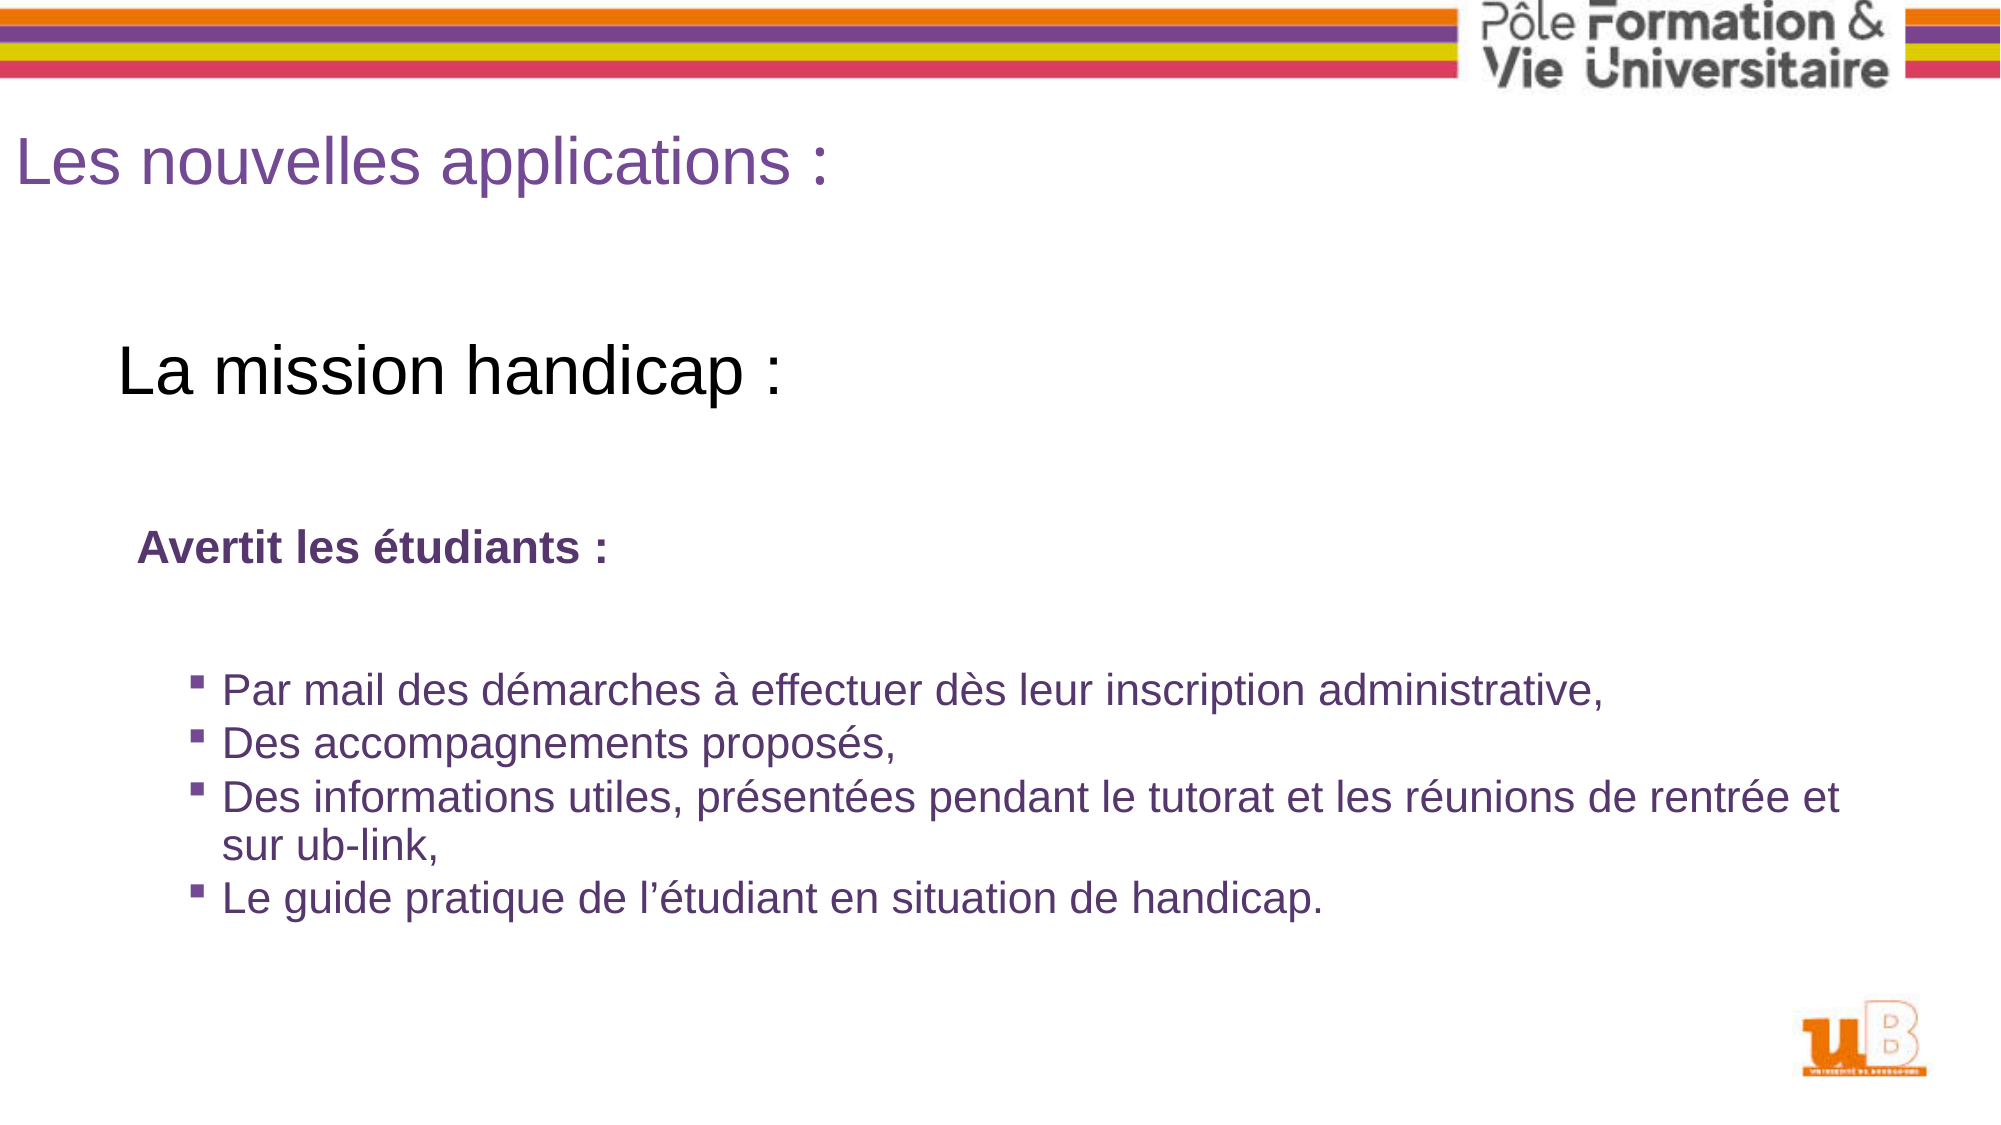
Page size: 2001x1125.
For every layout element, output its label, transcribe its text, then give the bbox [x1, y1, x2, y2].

title Les nouvelles applications : [0, 93, 1725, 233]
picture [0, 0, 2001, 1125]
list La mission handicap : Avertit les étudiants : Par mail des démarches à effectuer dès leur inscription administrative, Des accompagnements proposés, Des informations utiles, présentées pendant le tutorat et les réunions de rentrée et sur ub-link, Le guide pratique de l’étudiant en situation de handicap. [102, 327, 1867, 943]
